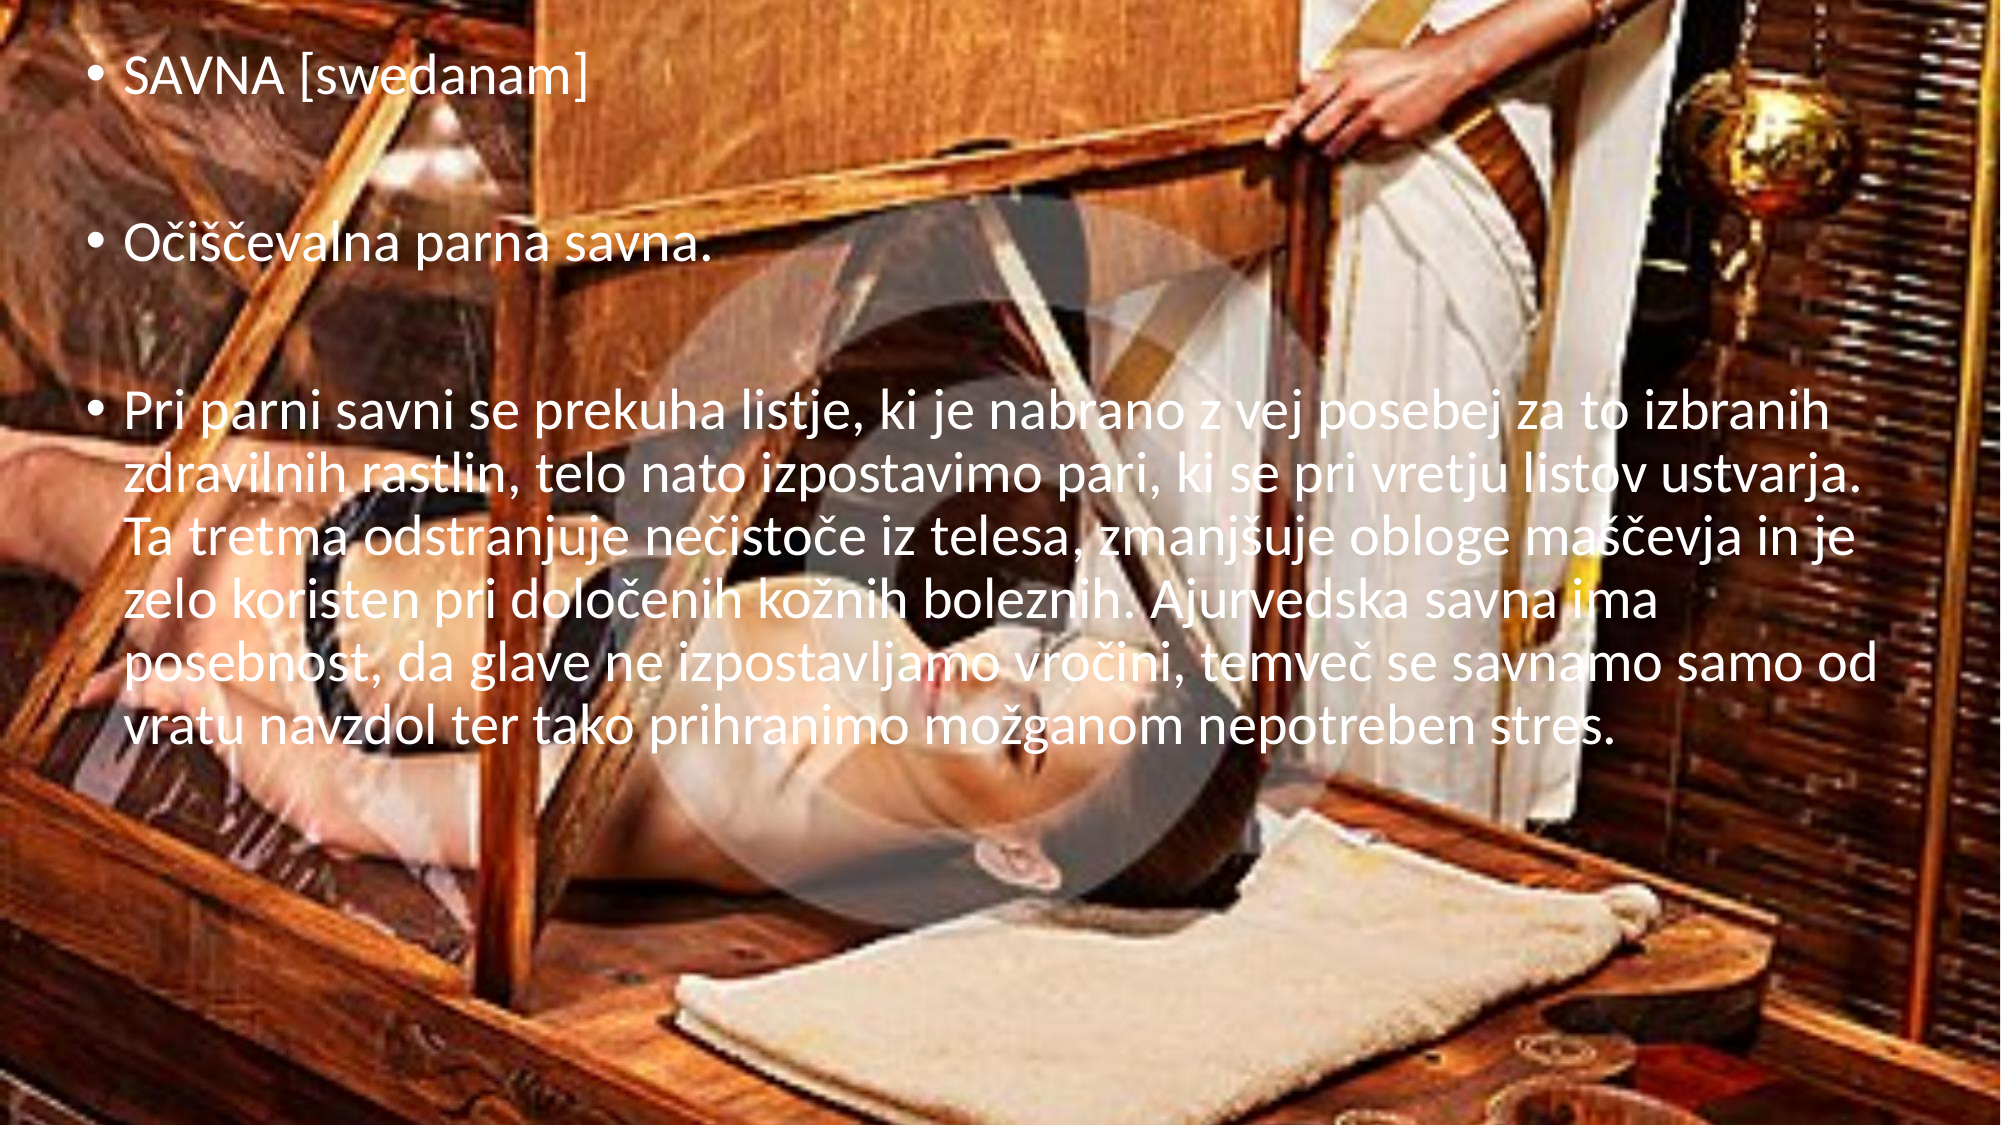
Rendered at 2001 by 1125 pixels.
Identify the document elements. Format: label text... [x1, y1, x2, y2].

list SAVNA [swedanam] Očiščevalna parna savna. Pri parni savni se prekuha listje, ki je nabrano z vej posebej za to izbranih zdravilnih rastlin, telo nato izpostavimo pari, ki se pri vretju listov ustvarja. Ta tretma odstranjuje nečistoče iz telesa, zmanjšuje obloge maščevja in je zelo koristen pri določenih kožnih boleznih. Ajurvedska savna ima posebnost, da glave ne izpostavljamo vročini, temveč se savnamo samo od vratu navzdol ter tako prihranimo možganom nepotreben stres. [70, 36, 1900, 1043]
picture [0, 0, 2001, 1125]
